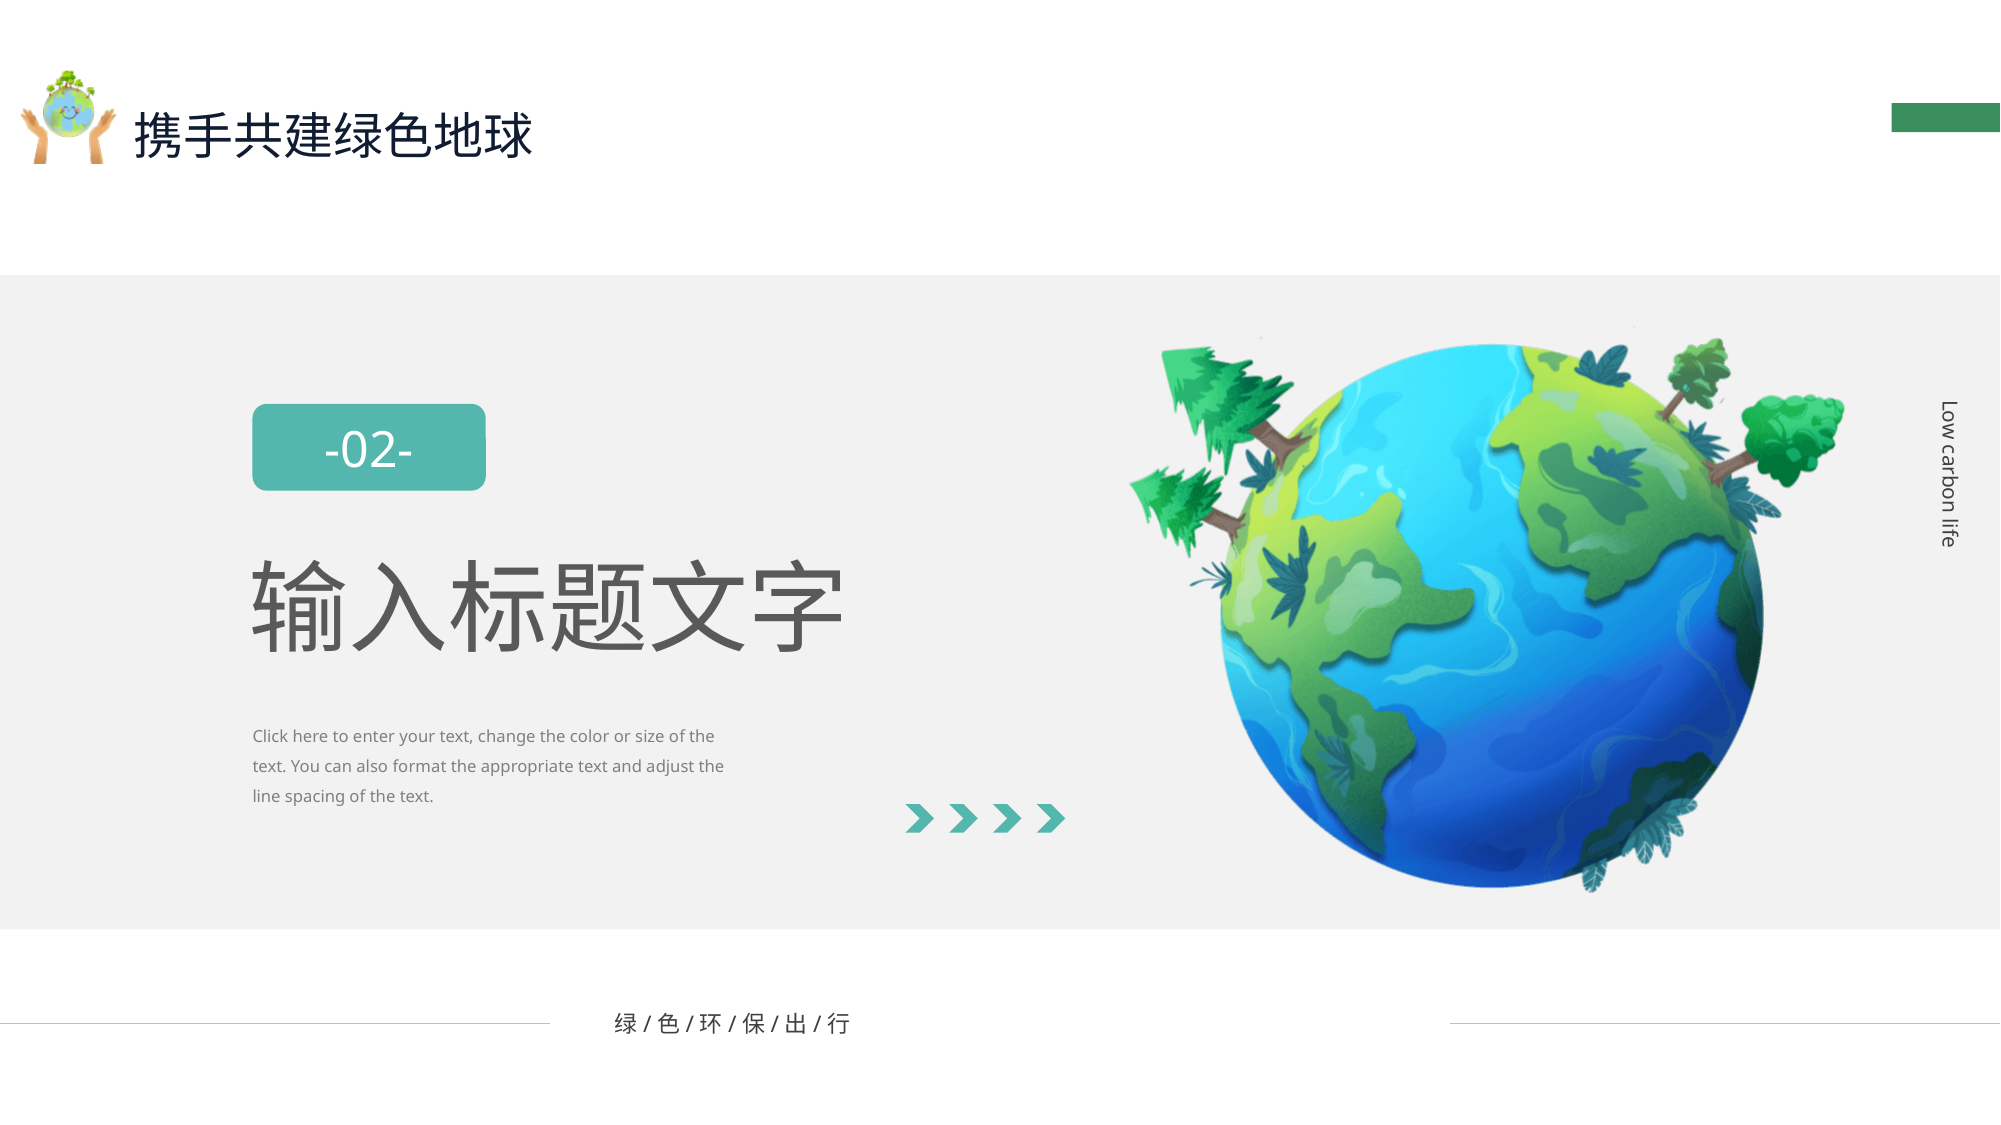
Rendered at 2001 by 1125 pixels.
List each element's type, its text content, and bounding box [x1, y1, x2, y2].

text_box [16, 59, 627, 173]
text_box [905, 804, 1066, 833]
text_box [0, 274, 2000, 930]
text_box [0, 930, 2000, 1125]
text_box Low carbon life [1915, 385, 1971, 838]
text_box 绿/色/环/保/出/行 [600, 1002, 1400, 1045]
text_box [0, 0, 2000, 274]
text_box -02- [251, 402, 487, 492]
text_box [1891, 102, 2000, 133]
text_box Click here to enter your text, change the color or size of the text. You can also format the appropriate text and adjust the line spacing of the text. [252, 715, 751, 806]
picture [1113, 291, 1866, 909]
text_box 输入标题文字 [233, 537, 925, 673]
